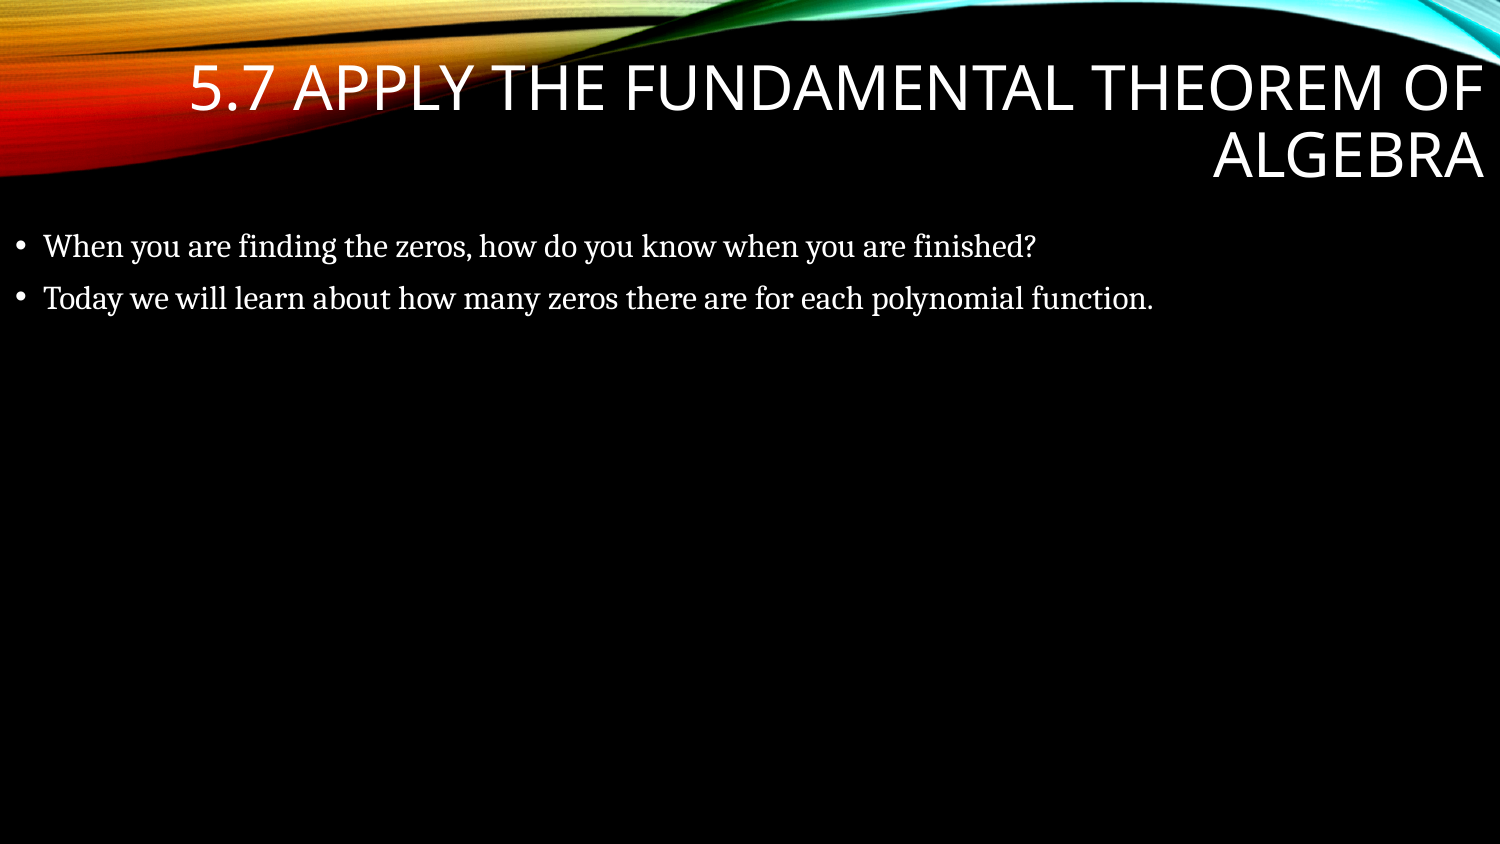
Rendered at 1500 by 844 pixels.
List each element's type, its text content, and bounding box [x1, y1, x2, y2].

list When you are finding the zeros, how do you know when you are finished? Today we will learn about how many zeros there are for each polynomial function. [0, 221, 1500, 766]
title 5.7 Apply the Fundamental Theorem of Algebra [0, 44, 1500, 204]
picture [0, 0, 1500, 44]
